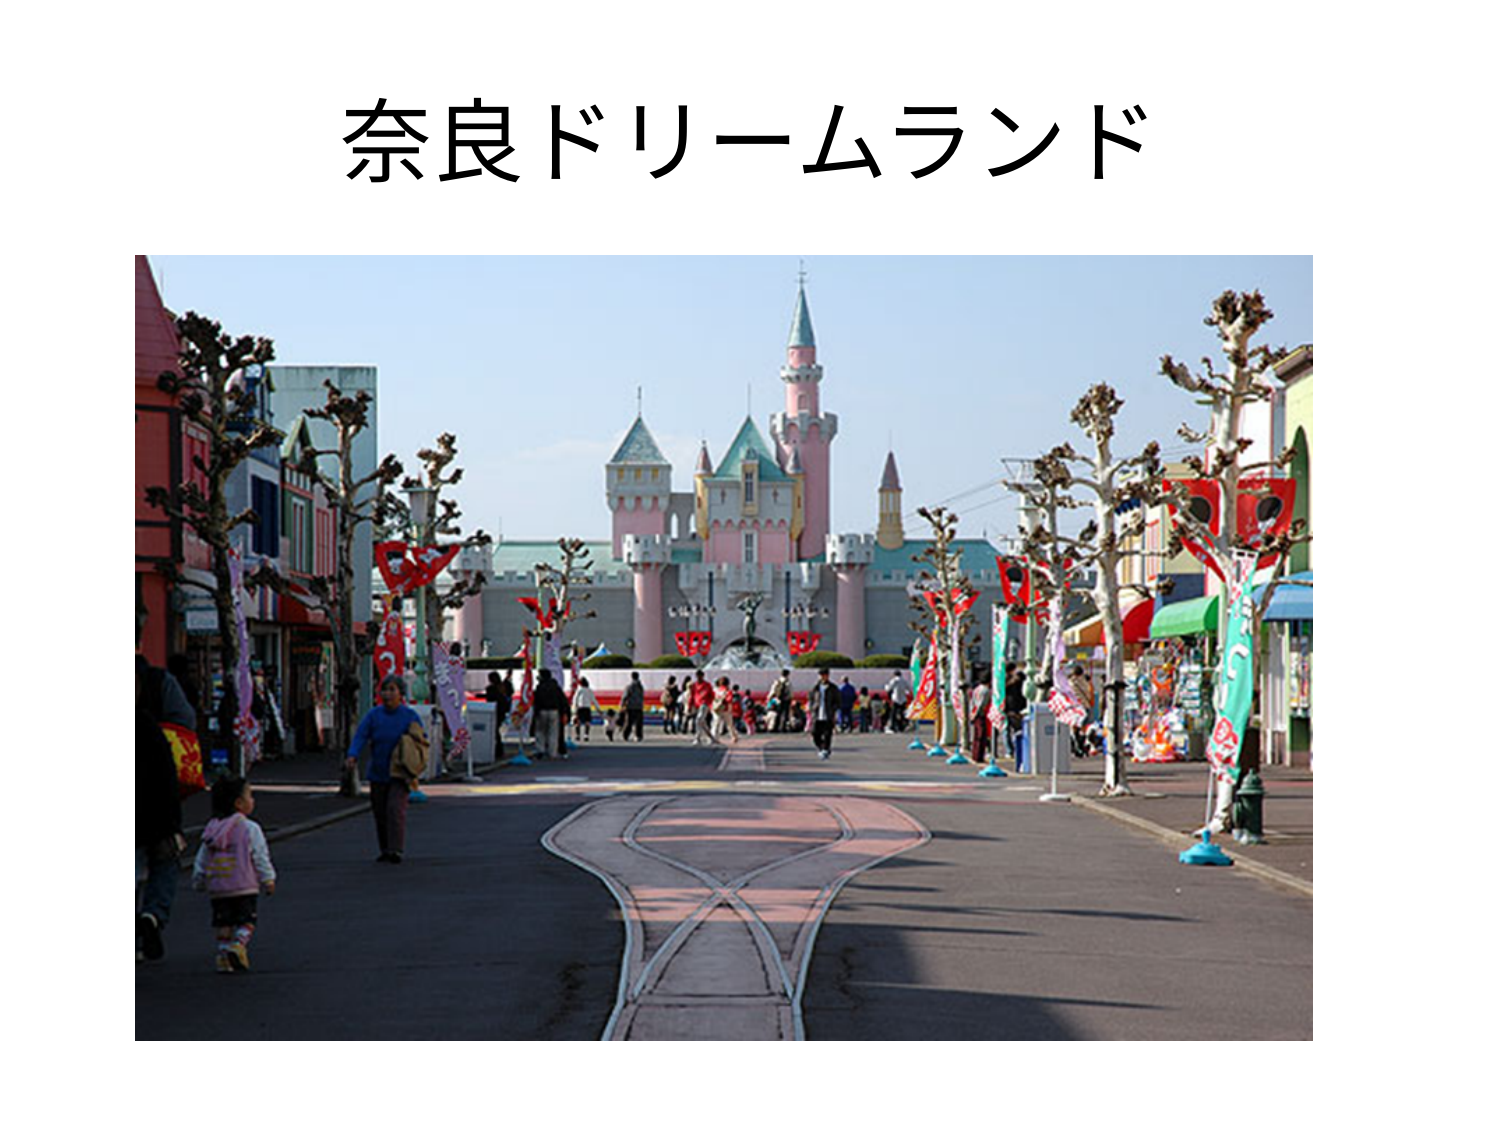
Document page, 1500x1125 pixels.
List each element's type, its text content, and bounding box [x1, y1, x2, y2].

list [135, 255, 1314, 1041]
title 奈良ドリームランド [75, 45, 1425, 233]
